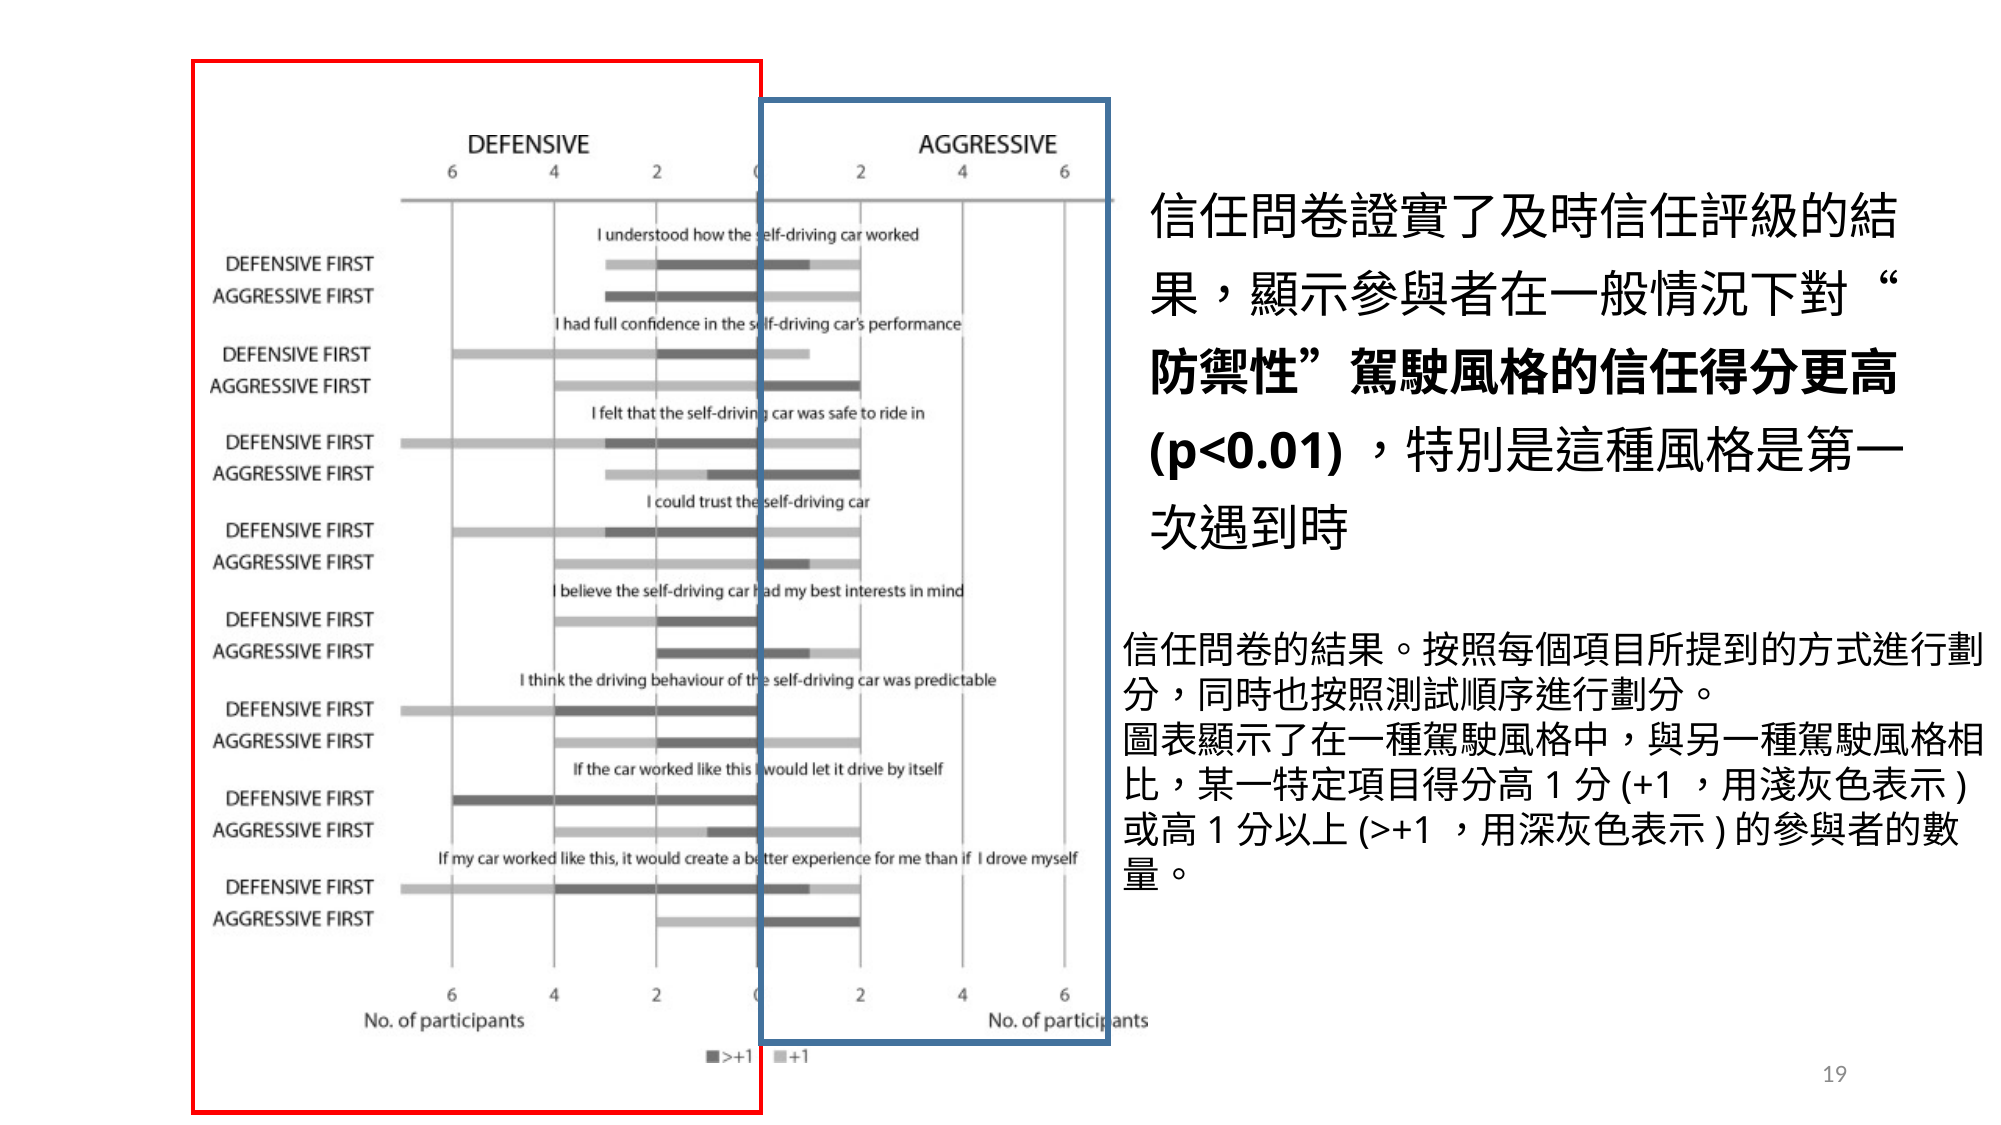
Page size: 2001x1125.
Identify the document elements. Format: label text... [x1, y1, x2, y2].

text_box 信任問卷證實了及時信任評級的結果，顯示參與者在一般情況下對“防禦性”駕駛風格的信任得分更高(p<0.01)，特別是這種風格是第一次遇到時 [1149, 159, 1963, 565]
picture [210, 135, 1149, 1063]
text_box [192, 60, 762, 1113]
text_box [760, 99, 1109, 135]
slide_number 19 [1412, 1042, 1863, 1103]
text_box 信任問卷的結果。按照每個項目所提到的方式進行劃分，同時也按照測試順序進行劃分。 圖表顯示了在一種駕駛風格中，與另一種駕駛風格相比，某一特定項目得分高1分(+1，用淺灰色表示)或高1分以上(>+1，用深灰色表示)的參與者的數量。被各自參與者評價相同的項目被排除。 [1149, 618, 2000, 904]
